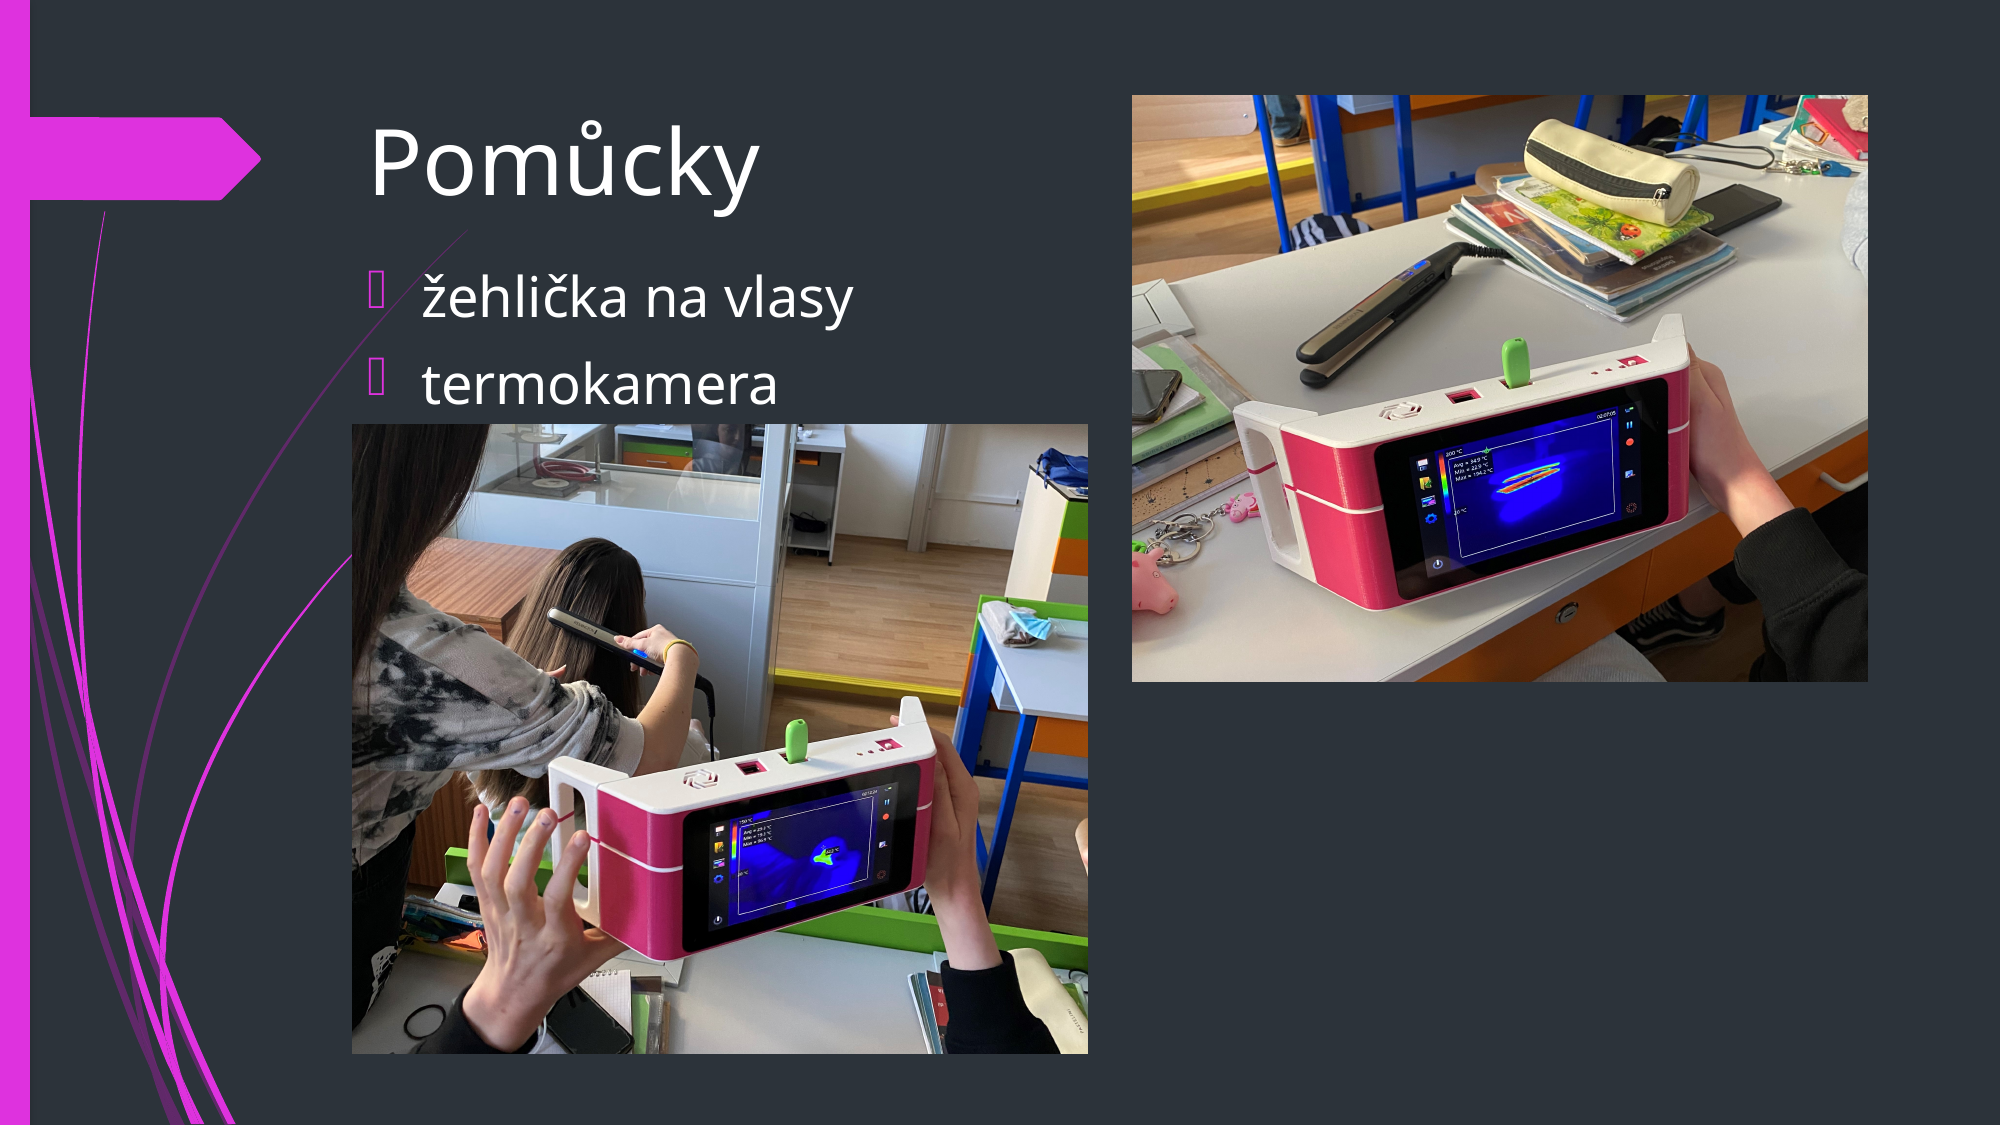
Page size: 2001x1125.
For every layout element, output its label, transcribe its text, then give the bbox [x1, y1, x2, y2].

title Pomůcky [352, 95, 940, 245]
list žehlička na vlasy termokamera [352, 254, 1022, 424]
picture [1131, 95, 1868, 683]
picture [351, 424, 1088, 1054]
